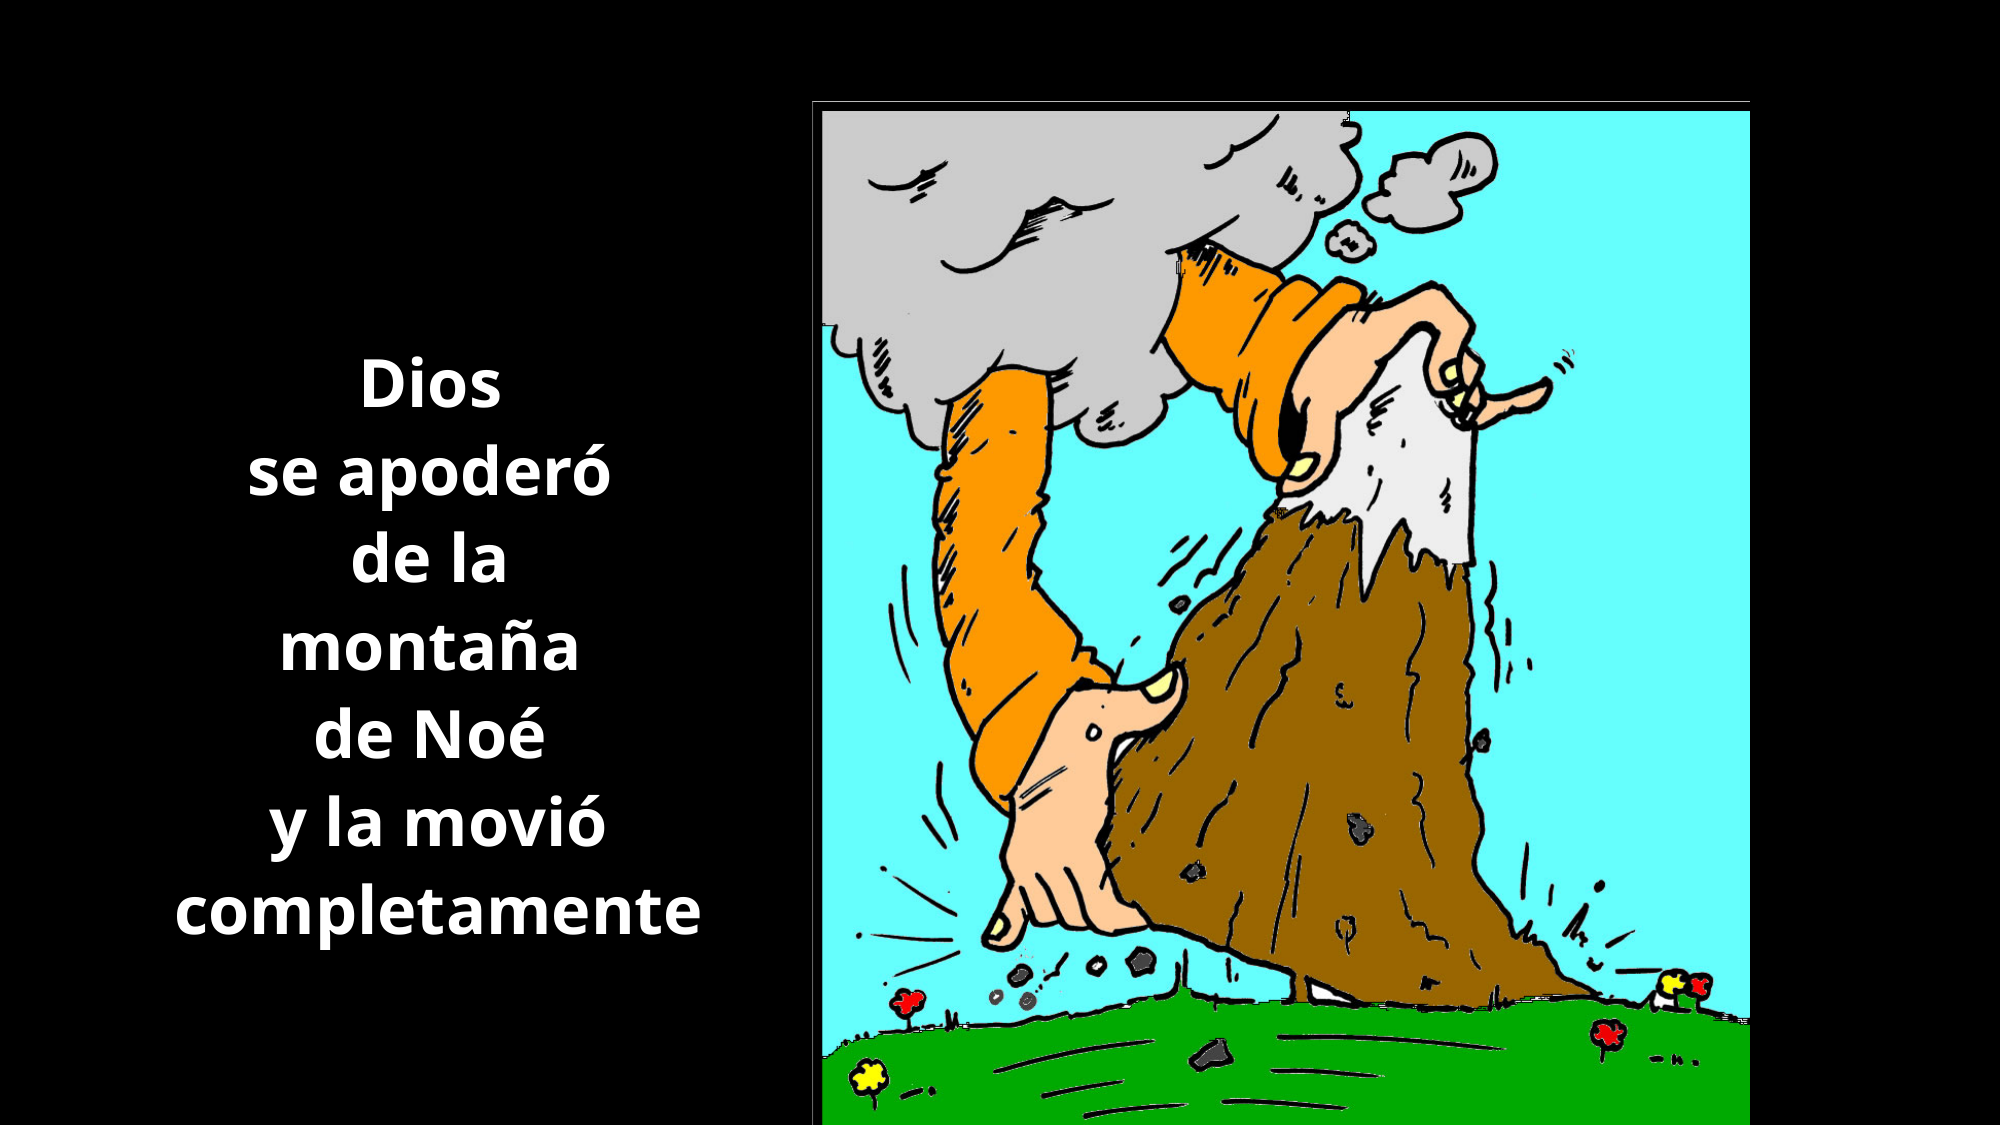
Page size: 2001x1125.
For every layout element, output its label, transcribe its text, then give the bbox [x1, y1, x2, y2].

picture [812, 101, 1750, 1125]
text_box Dios se apoderó de la montaña de Noé y la movió completamente [125, 324, 753, 956]
